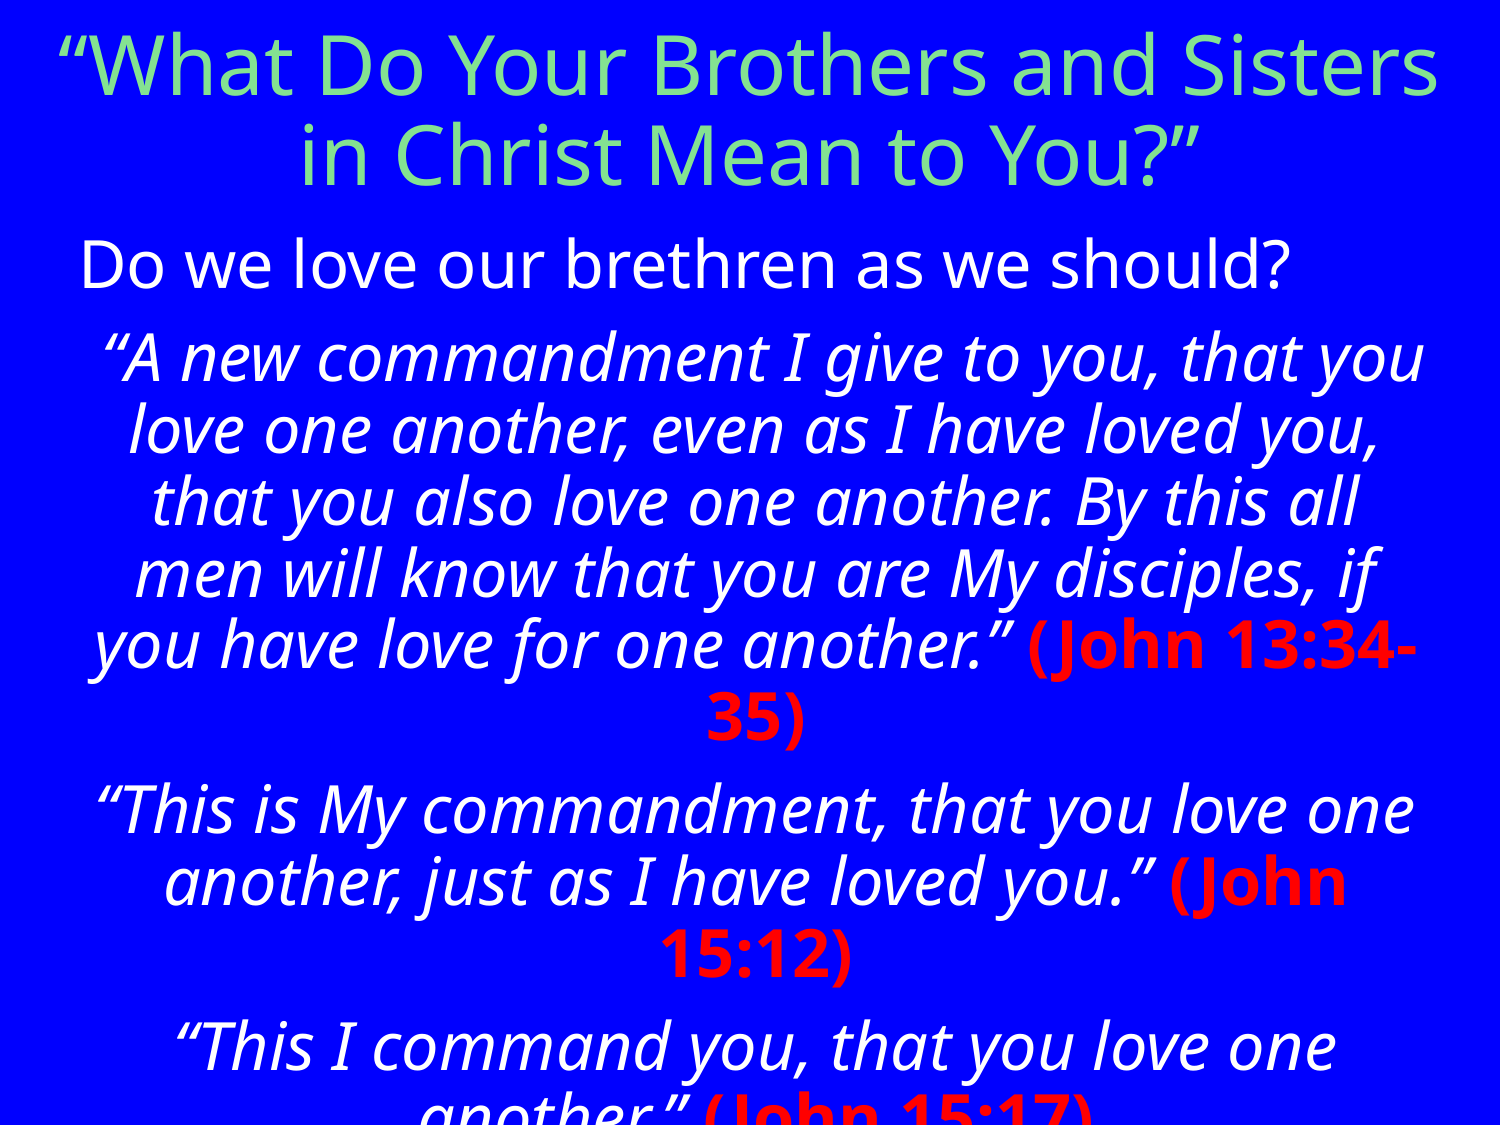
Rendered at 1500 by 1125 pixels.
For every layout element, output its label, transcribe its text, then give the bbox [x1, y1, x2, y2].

title “What Do Your Brothers and Sisters in Christ Mean to You?” [21, 8, 1479, 211]
subtitle Do we love our brethren as we should? “A new commandment I give to you, that you love one another, even as I have loved you, that you also love one another. By this all men will know that you are My disciples, if you have love for one another.” (John 13:34-35) “This is My commandment, that you love one another, just as I have loved you.” (John 15:12) “This I command you, that you love one another.” (John 15:17) [63, 223, 1450, 1125]
